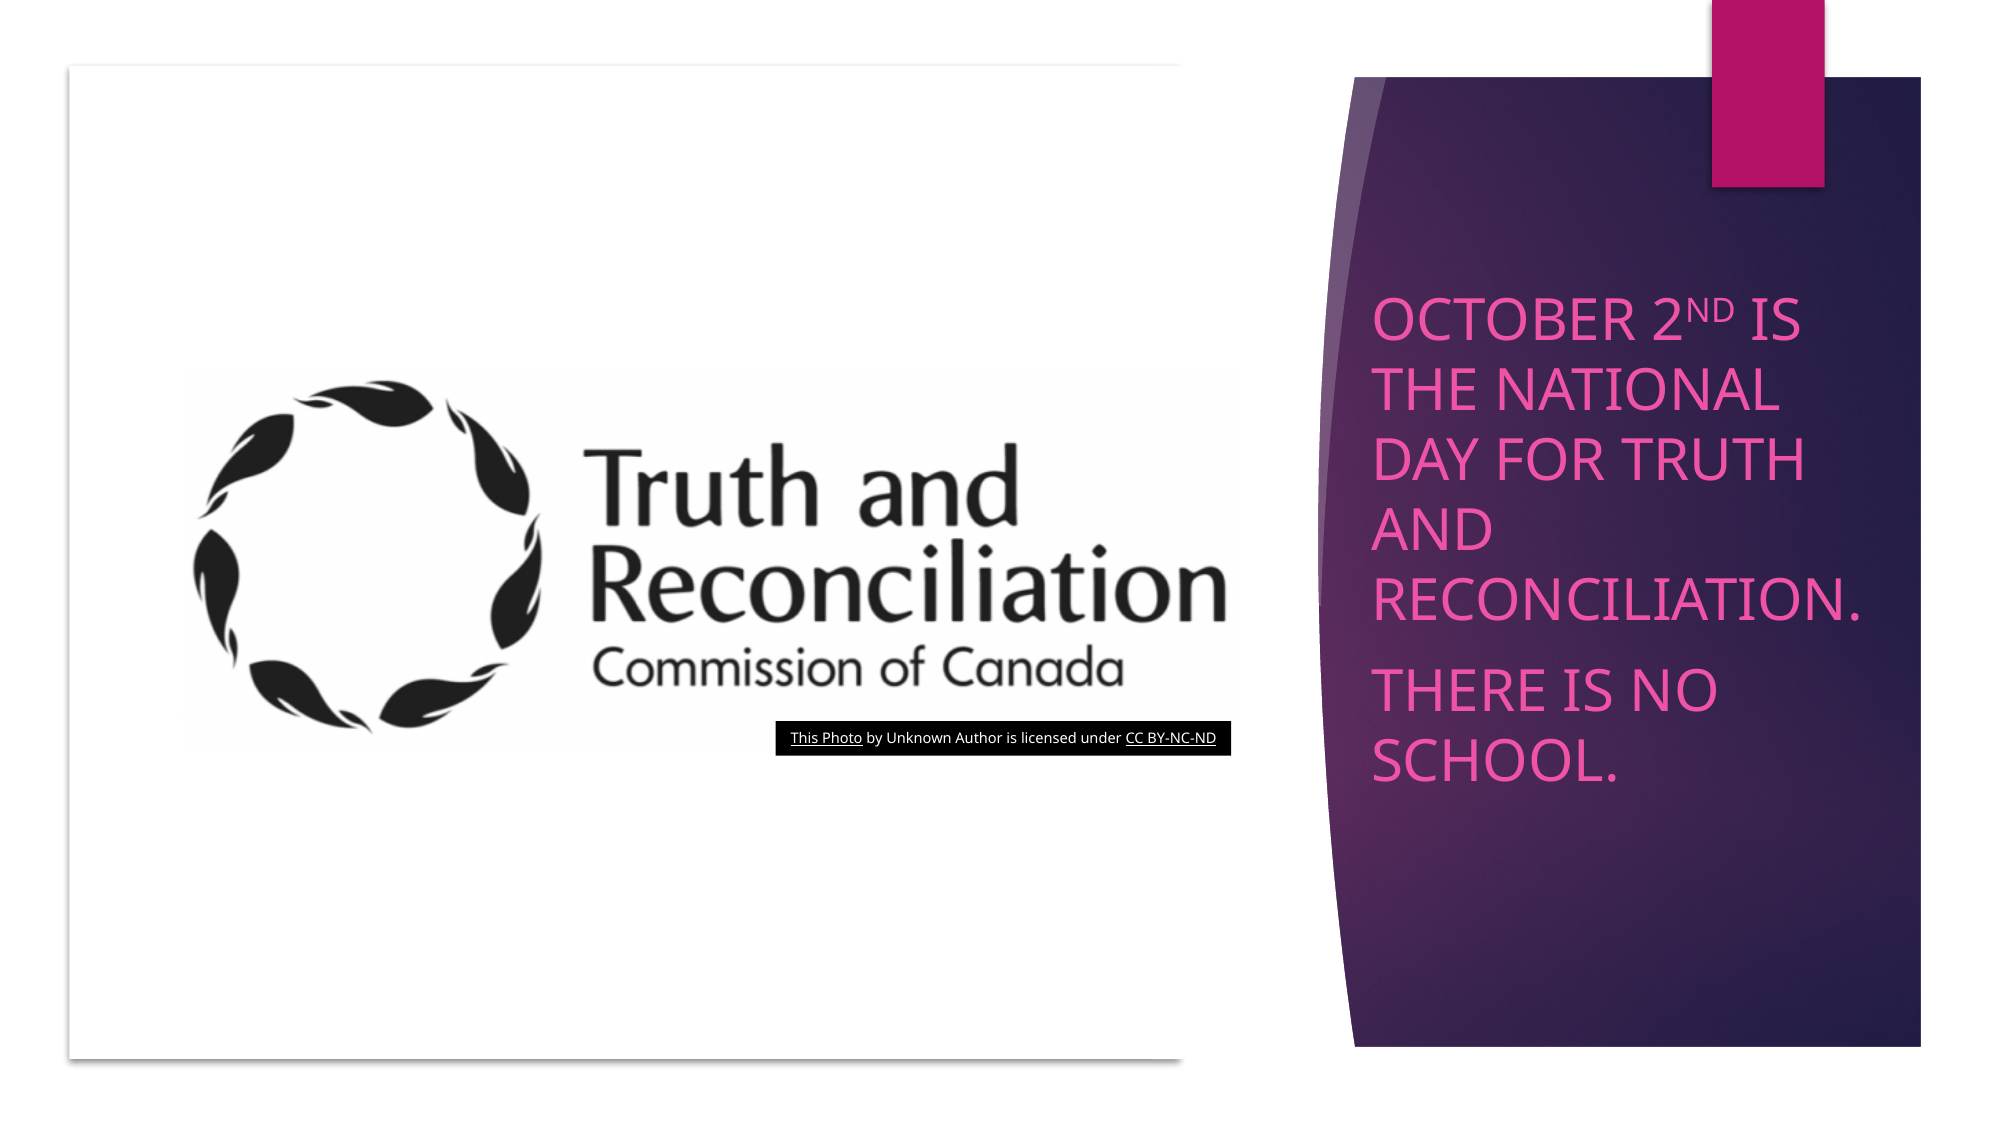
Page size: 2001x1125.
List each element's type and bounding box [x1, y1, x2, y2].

text_box [0, 0, 2000, 1125]
text_box [69, 64, 1367, 1060]
list [181, 370, 1240, 755]
